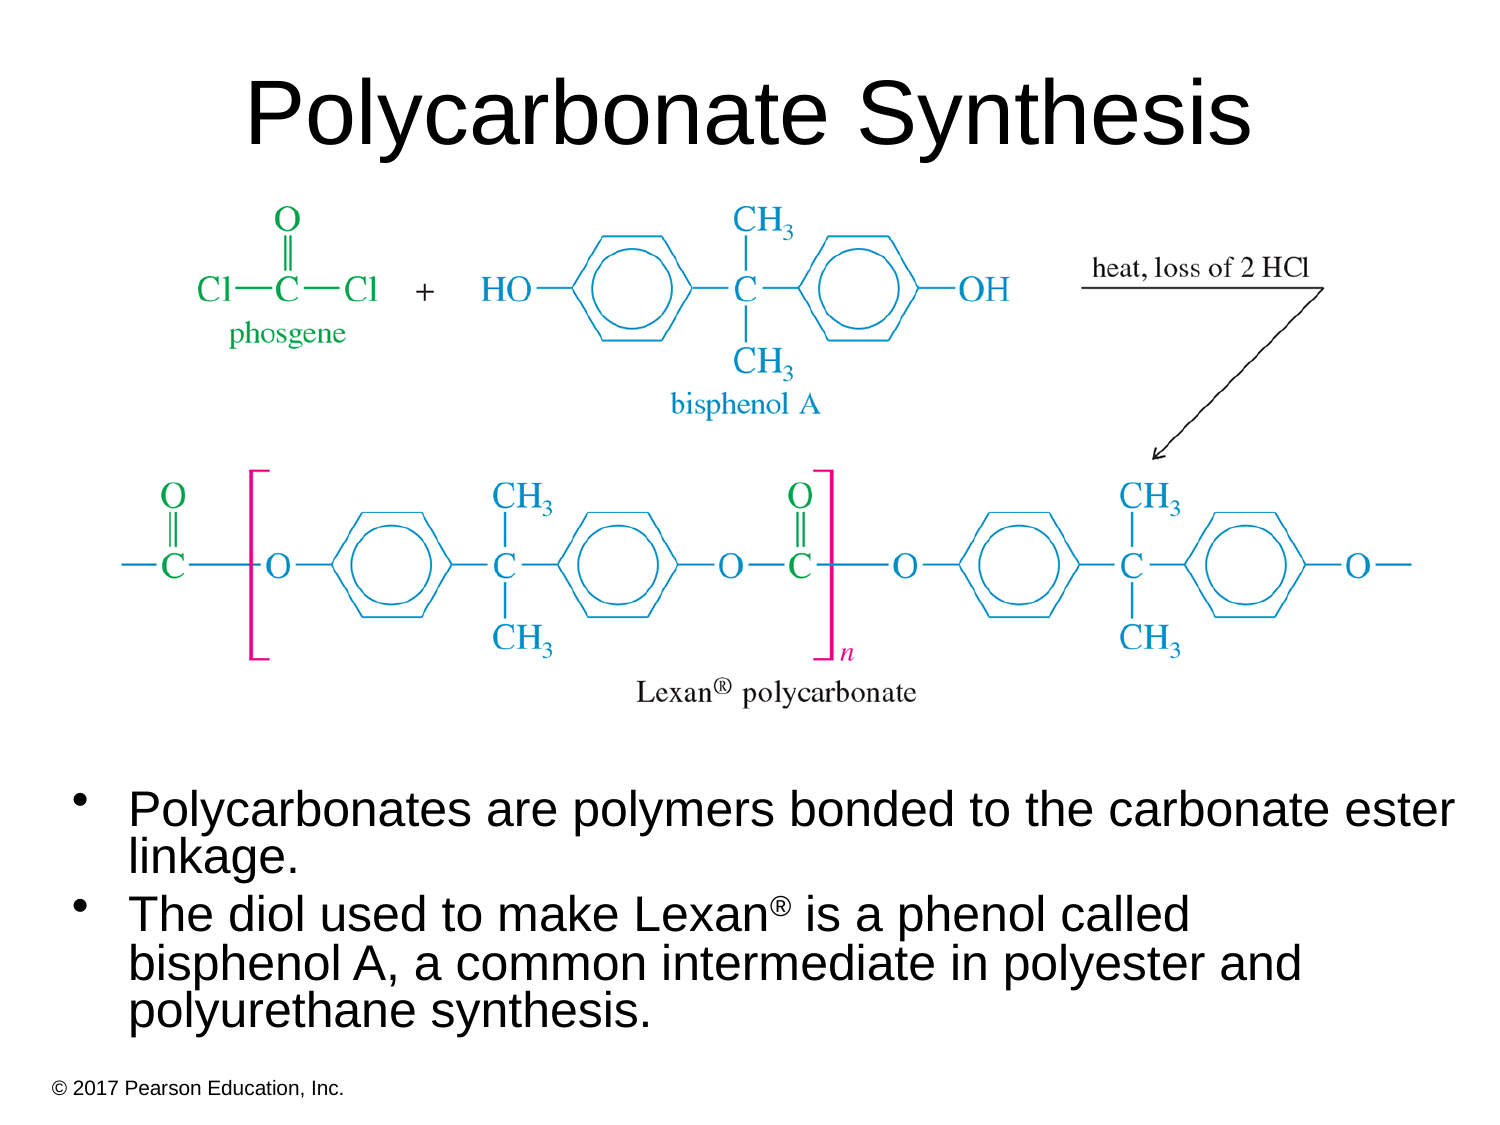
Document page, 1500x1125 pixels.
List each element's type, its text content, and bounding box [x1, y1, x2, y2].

title Polycarbonate Synthesis [75, 45, 1425, 233]
picture [110, 195, 1422, 715]
text_box Polycarbonates are polymers bonded to the carbonate ester linkage. The diol used to make Lexan® is a phenol called bisphenol A, a common intermediate in polyester and polyurethane synthesis. [57, 780, 1475, 1056]
